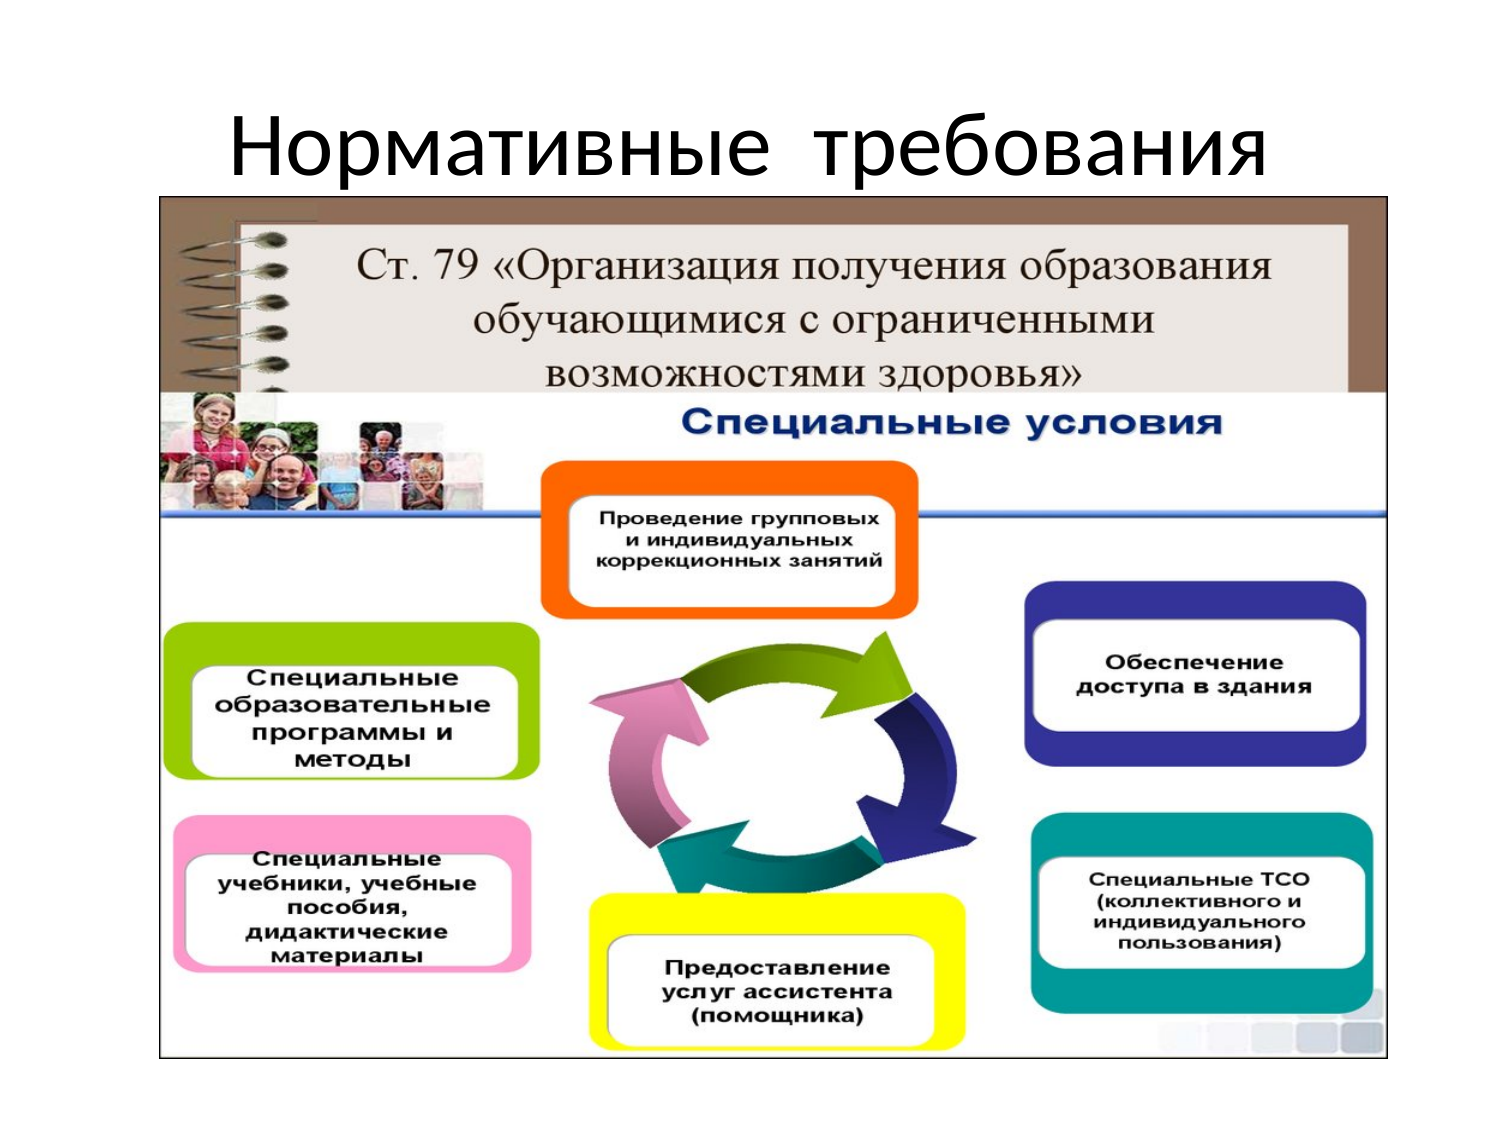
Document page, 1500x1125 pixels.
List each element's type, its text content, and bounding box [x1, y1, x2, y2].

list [159, 195, 1389, 1060]
title Нормативные требования [75, 45, 1425, 233]
